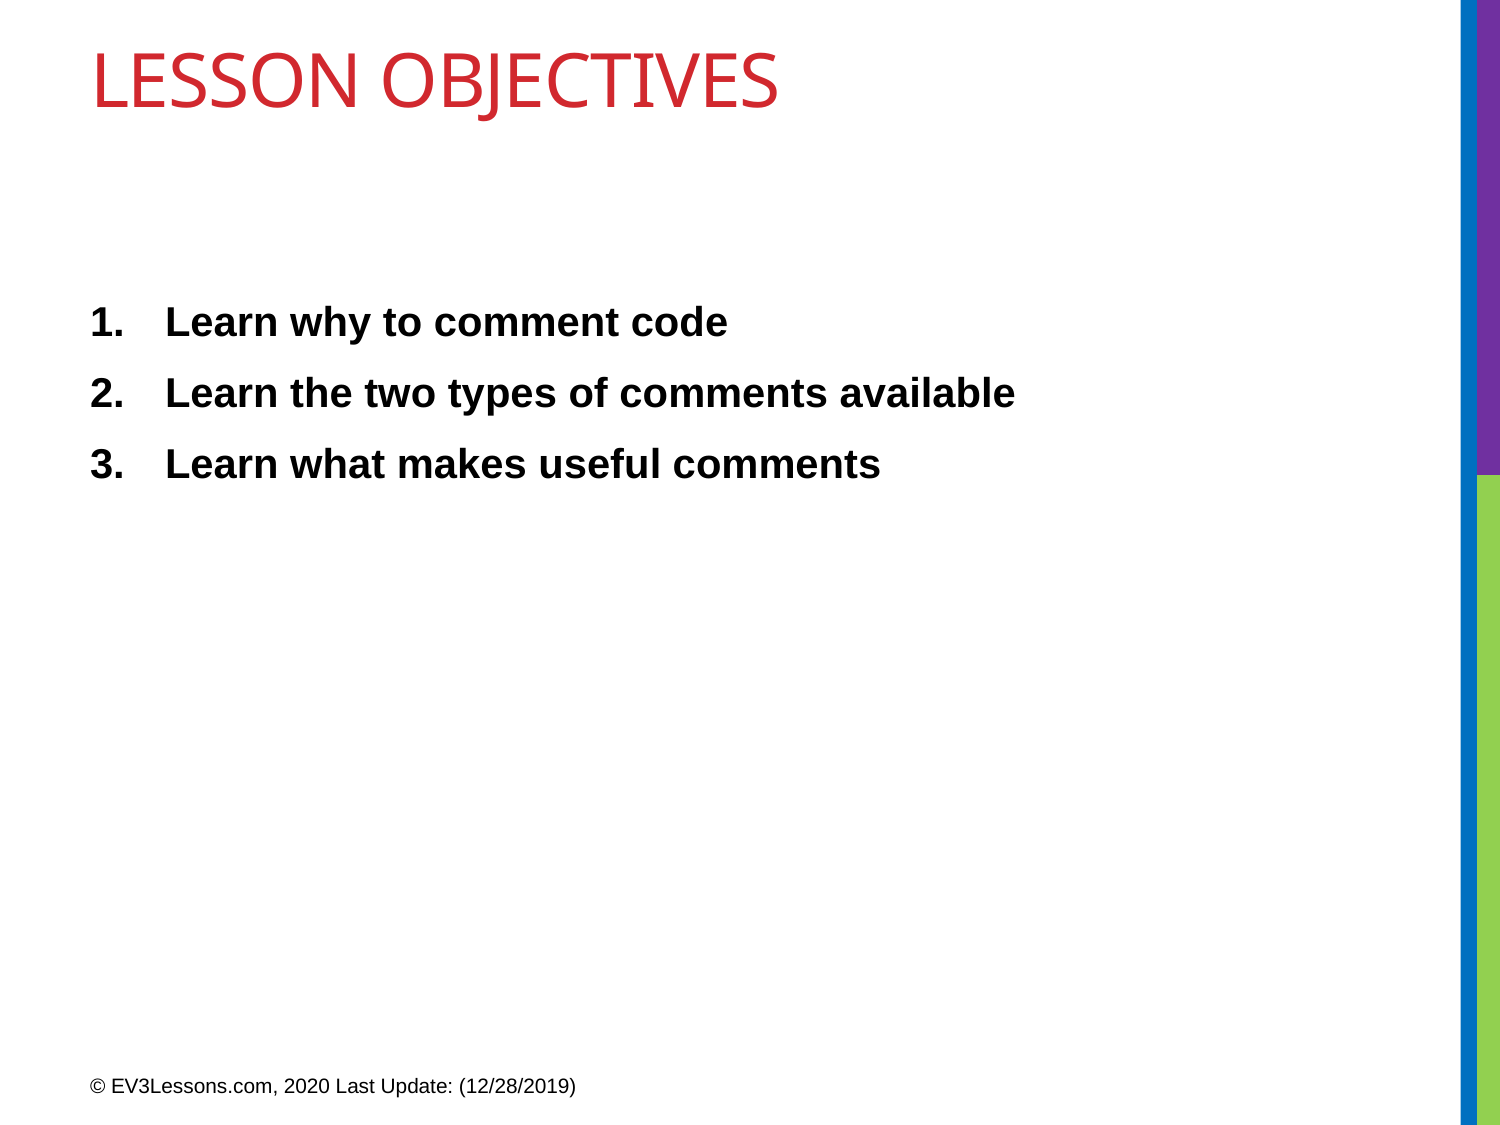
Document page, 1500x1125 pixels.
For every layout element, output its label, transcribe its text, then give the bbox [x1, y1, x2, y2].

list Learn why to comment code Learn the two types of comments available Learn what makes useful comments [75, 287, 1428, 1005]
footer © EV3Lessons.com, 2020 Last Update: (12/28/2019) [75, 1065, 638, 1112]
title LESSON OBJECTIVES [75, 25, 1428, 250]
